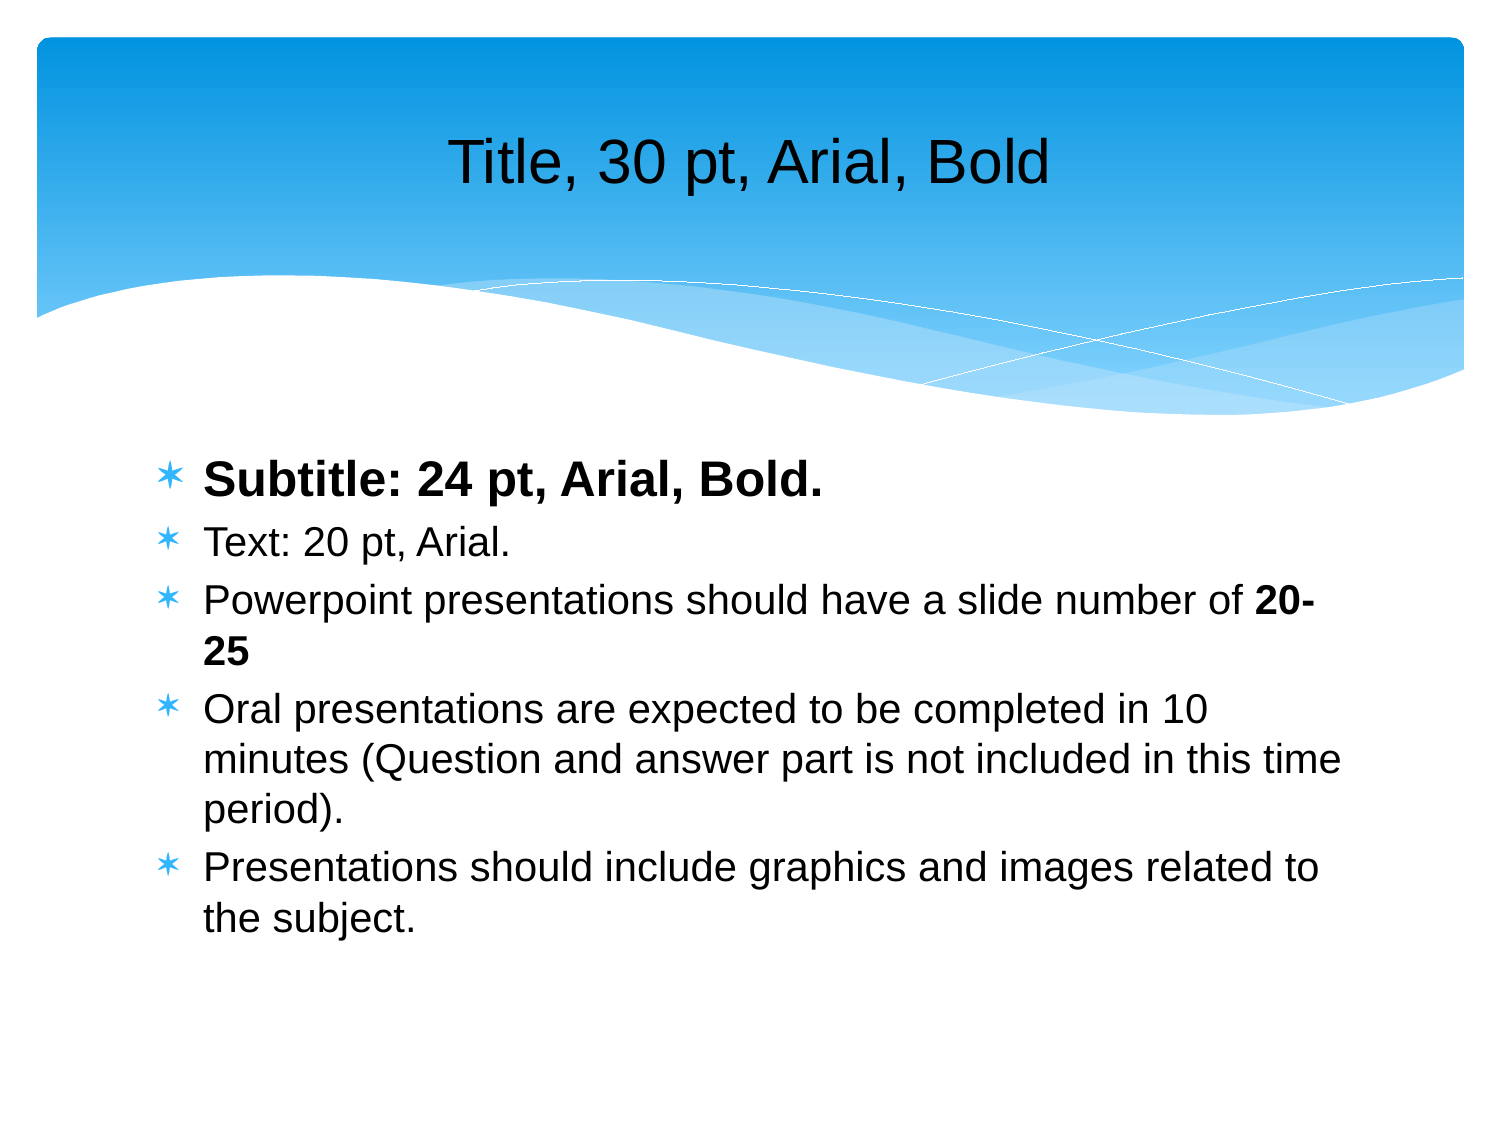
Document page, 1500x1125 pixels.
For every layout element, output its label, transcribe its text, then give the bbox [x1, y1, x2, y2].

title Title, 30 pt, Arial, Bold [75, 55, 1425, 261]
list Subtitle: 24 pt, Arial, Bold. Text: 20 pt, Arial. Powerpoint presentations should have a slide number of 20-25 Oral presentations are expected to be completed in 10 minutes (Question and answer part is not included in this time period). Presentations should include graphics and images related to the subject. [143, 438, 1359, 1005]
